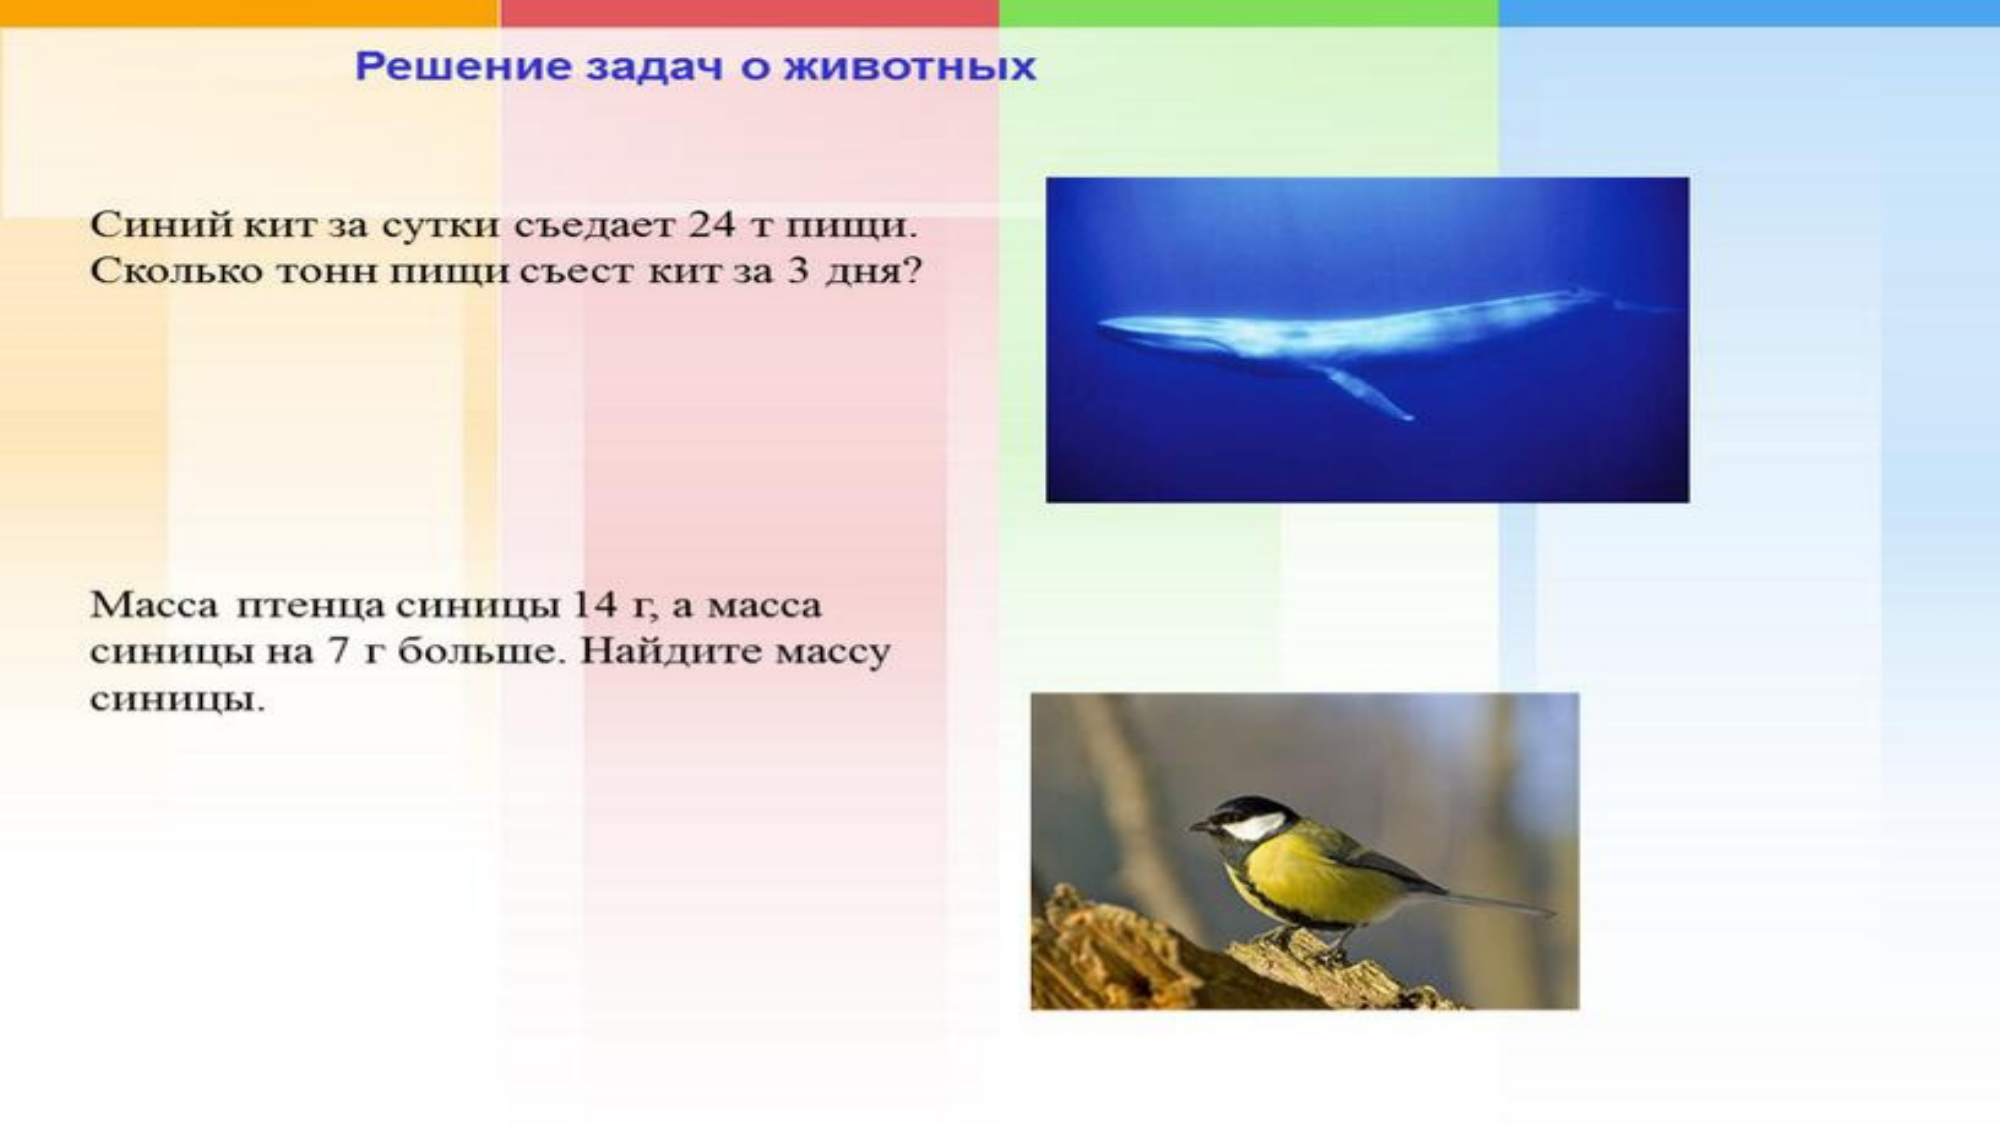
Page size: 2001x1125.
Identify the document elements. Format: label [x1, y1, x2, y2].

list [0, 0, 2000, 1125]
